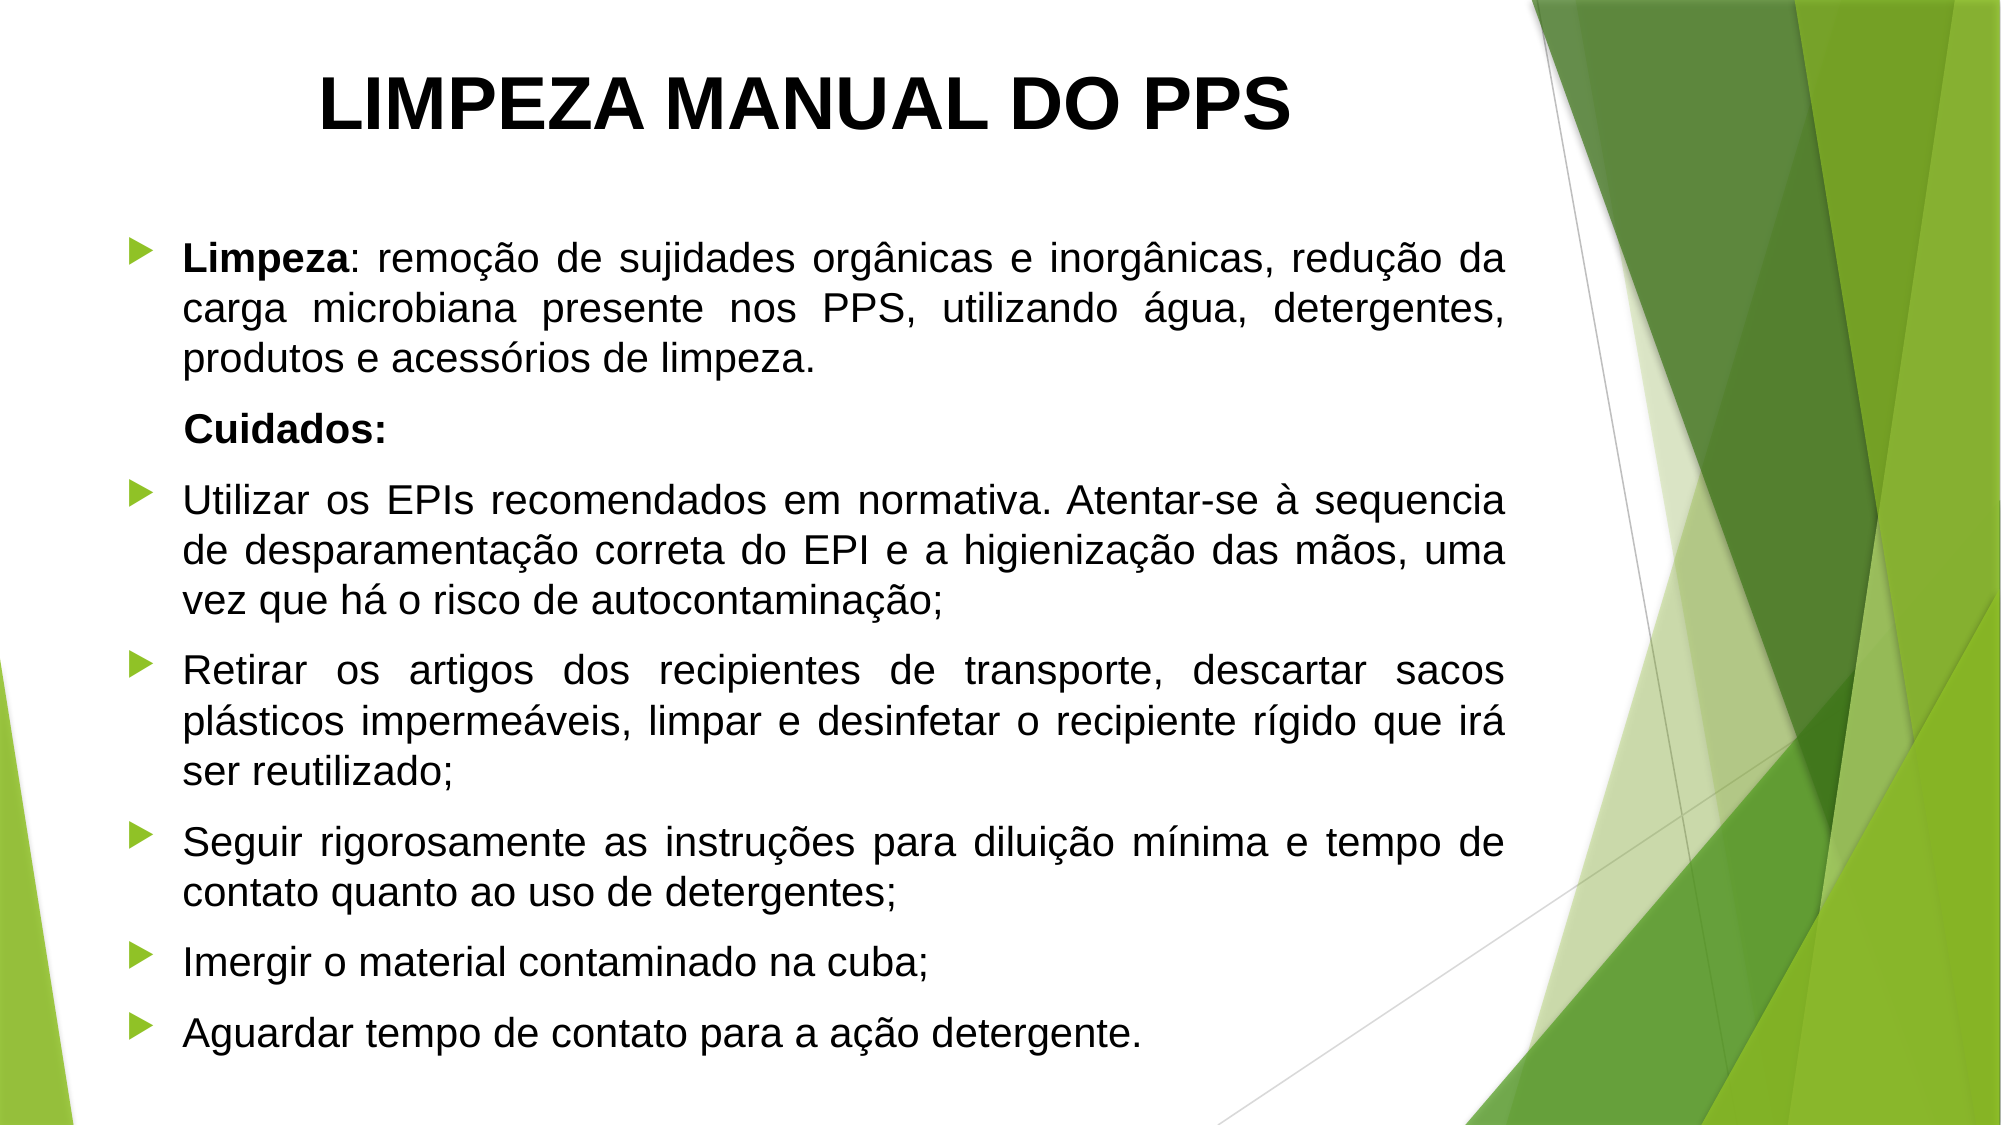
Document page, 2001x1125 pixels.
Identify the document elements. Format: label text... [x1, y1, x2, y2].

list Limpeza: remoção de sujidades orgânicas e inorgânicas, redução da carga microbiana presente nos PPS, utilizando água, detergentes, produtos e acessórios de limpeza. Cuidados: Utilizar os EPIs recomendados em normativa. Atentar-se à sequencia de desparamentação correta do EPI e a higienização das mãos, uma vez que há o risco de autocontaminação; Retirar os artigos dos recipientes de transporte, descartar sacos plásticos impermeáveis, limpar e desinfetar o recipiente rígido que irá ser reutilizado; Seguir rigorosamente as instruções para diluição mínima e tempo de contato quanto ao uso de detergentes; Imergir o material contaminado na cuba; Aguardar tempo de contato para a ação detergente. [111, 223, 1522, 860]
title LIMPEZA MANUAL DO PPS [111, 46, 1522, 177]
